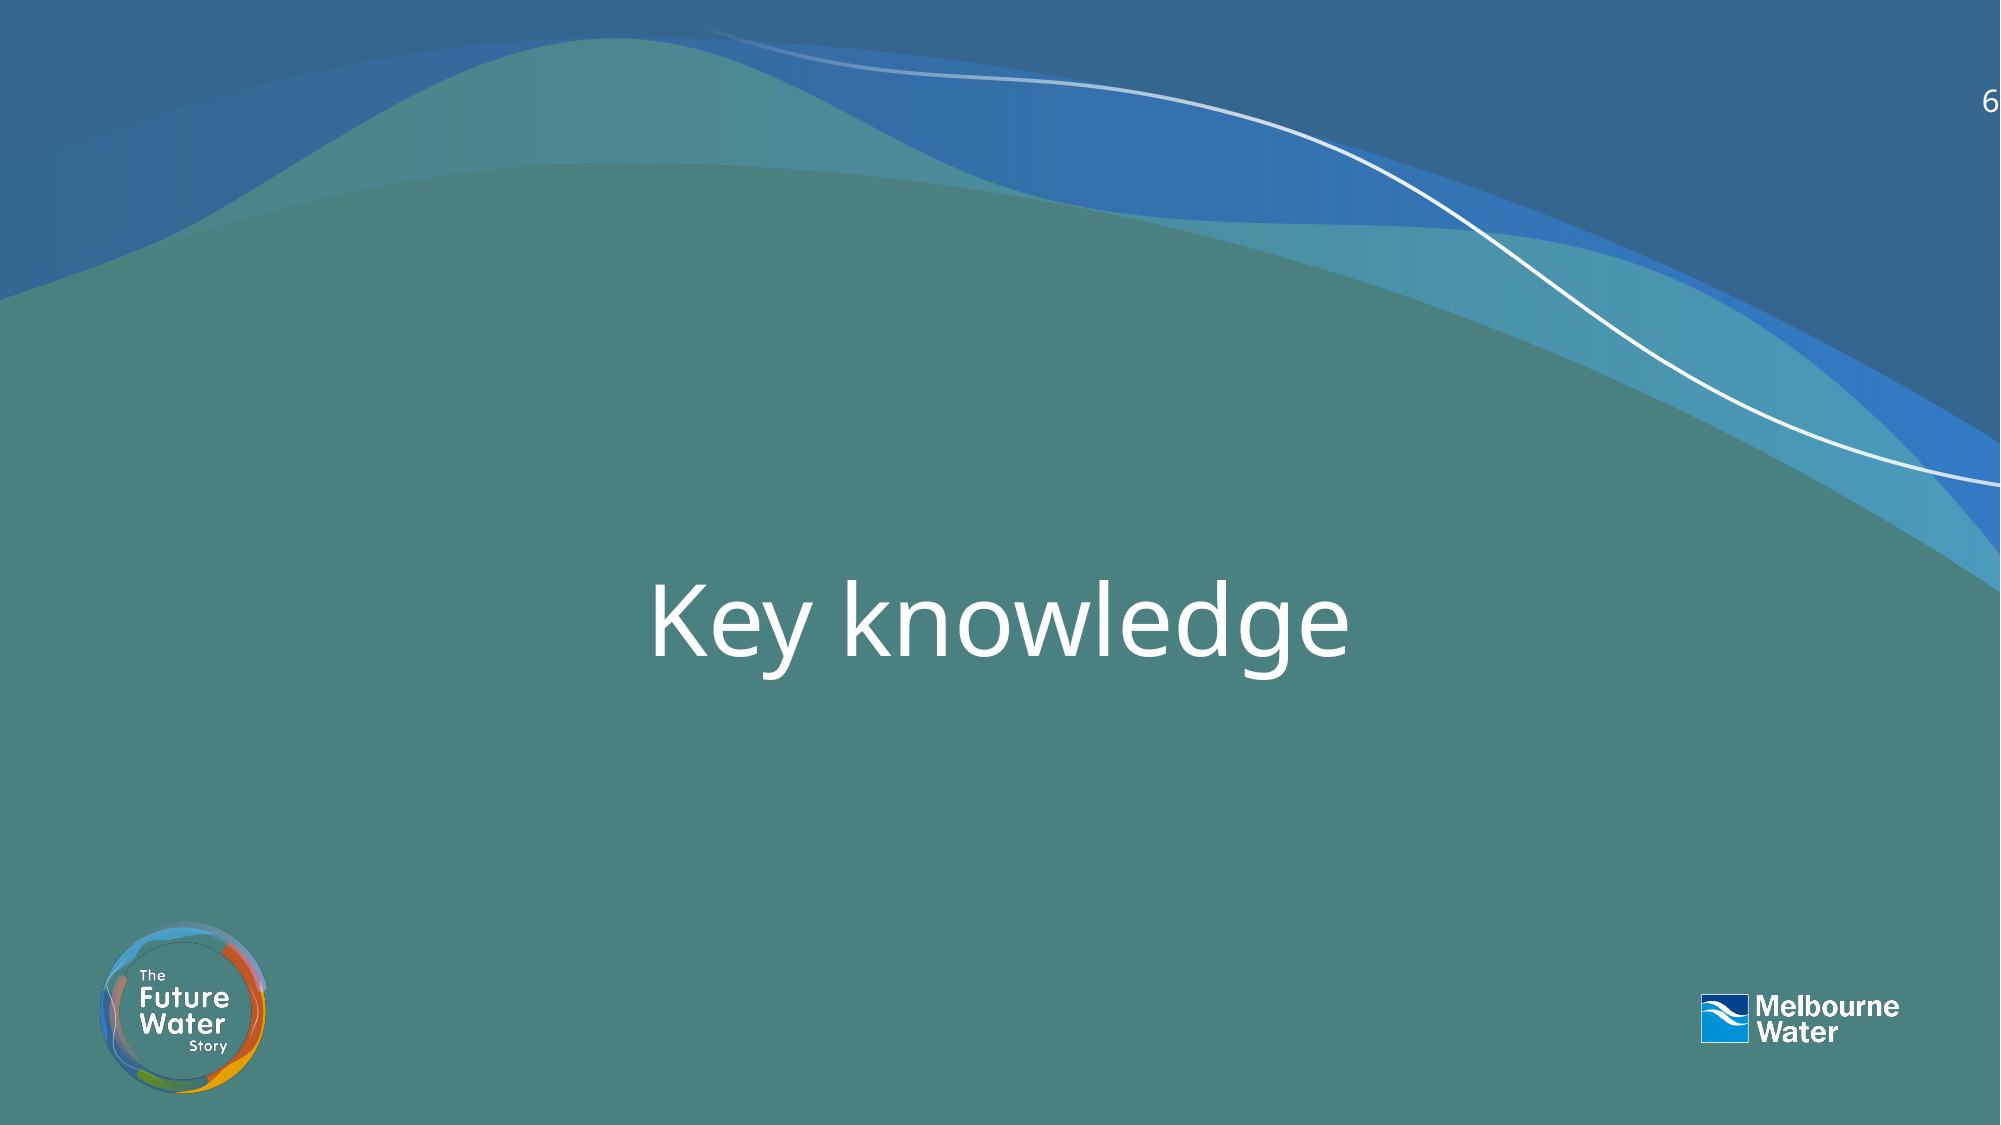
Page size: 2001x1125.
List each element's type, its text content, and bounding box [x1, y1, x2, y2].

picture [0, 0, 2000, 1125]
slide_number 6 [1929, 45, 2000, 193]
title Key knowledge [143, 550, 1857, 699]
